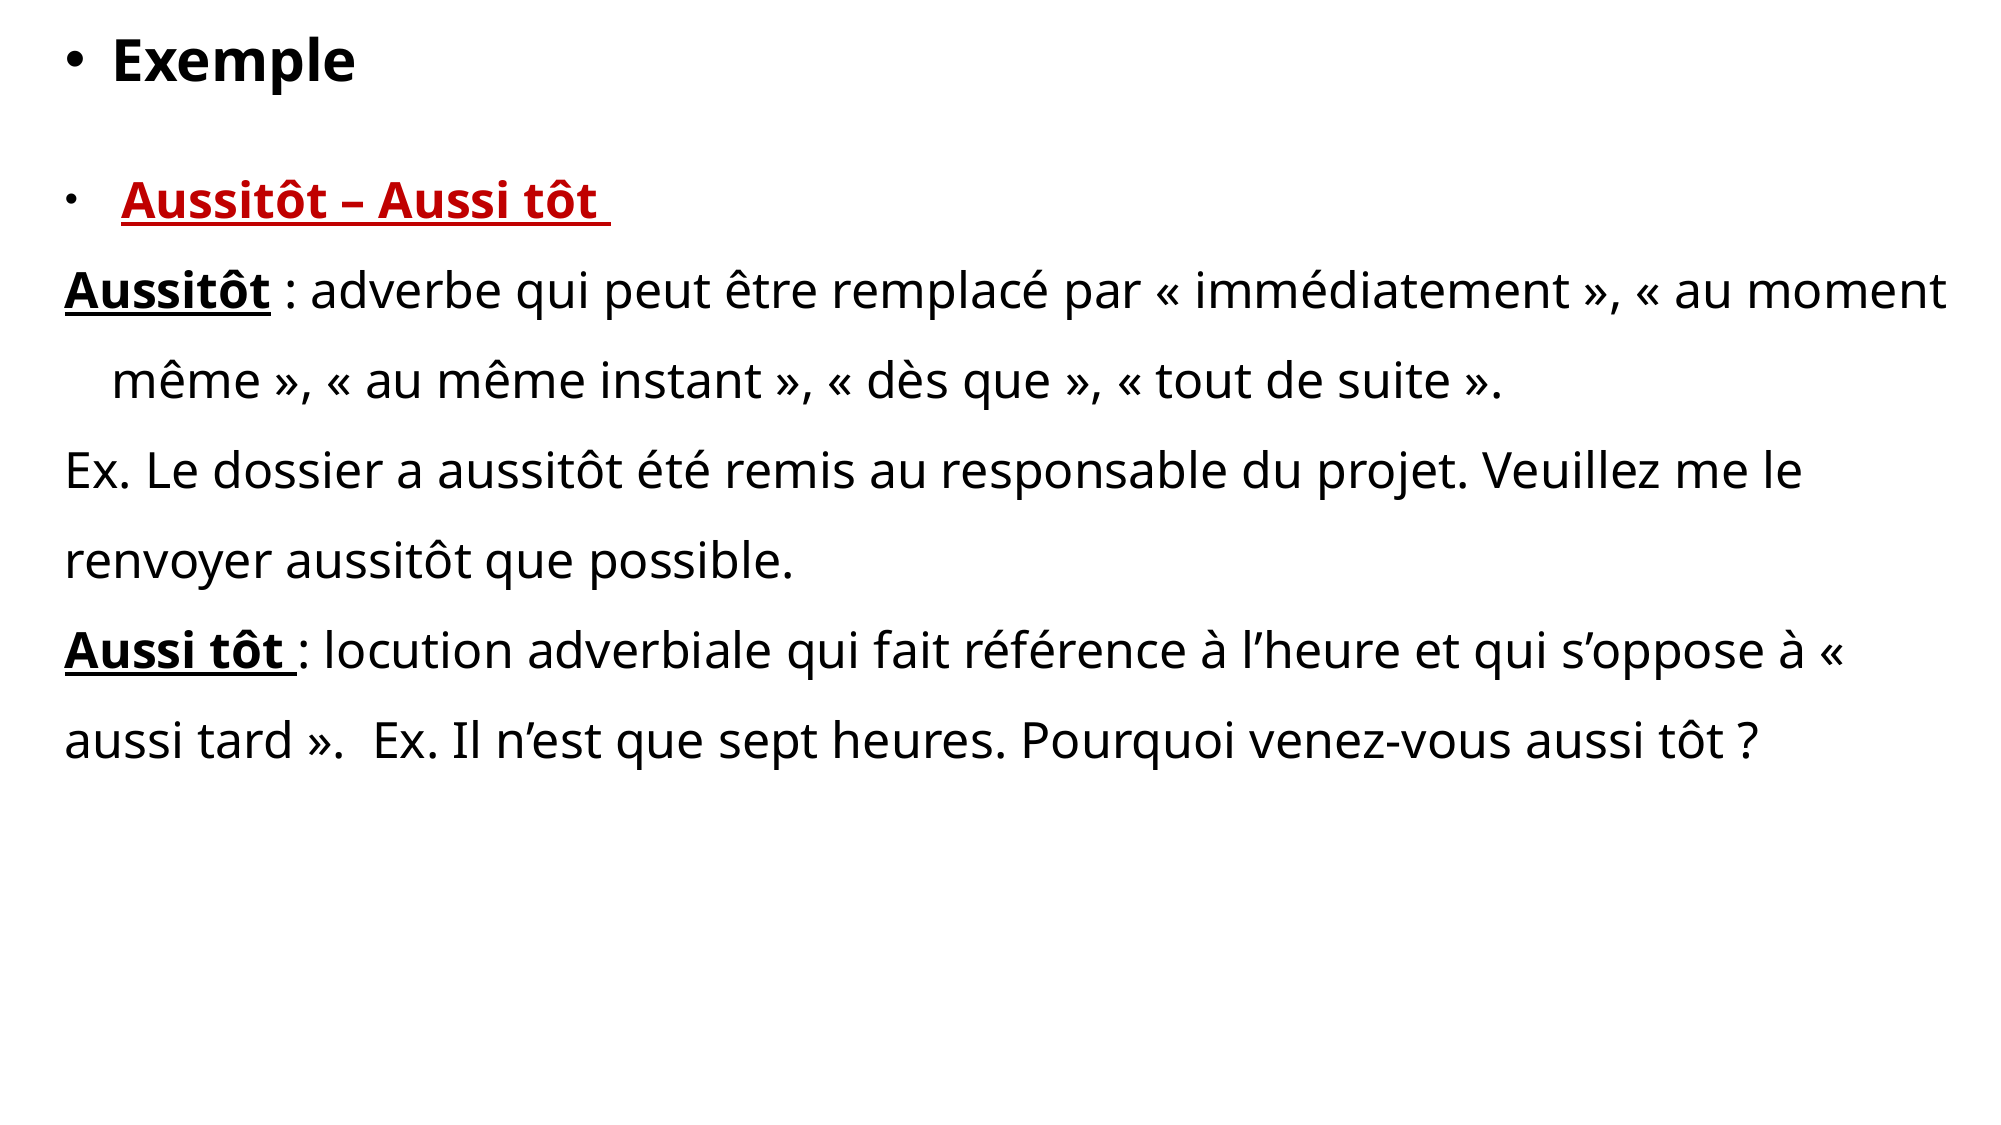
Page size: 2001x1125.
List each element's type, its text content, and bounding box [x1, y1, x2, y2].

text_box Exemple Aussitôt – Aussi tôt Aussitôt : adverbe qui peut être remplacé par « immédiatement », « au moment même », « au même instant », « dès que », « tout de suite ». Ex. Le dossier a aussitôt été remis au responsable du projet. Veuillez me le renvoyer aussitôt que possible. Aussi tôt : locution adverbiale qui fait référence à l’heure et qui s’oppose à « aussi tard ». Ex. Il n’est que sept heures. Pourquoi venez-vous aussi tôt ? [49, 15, 1968, 776]
